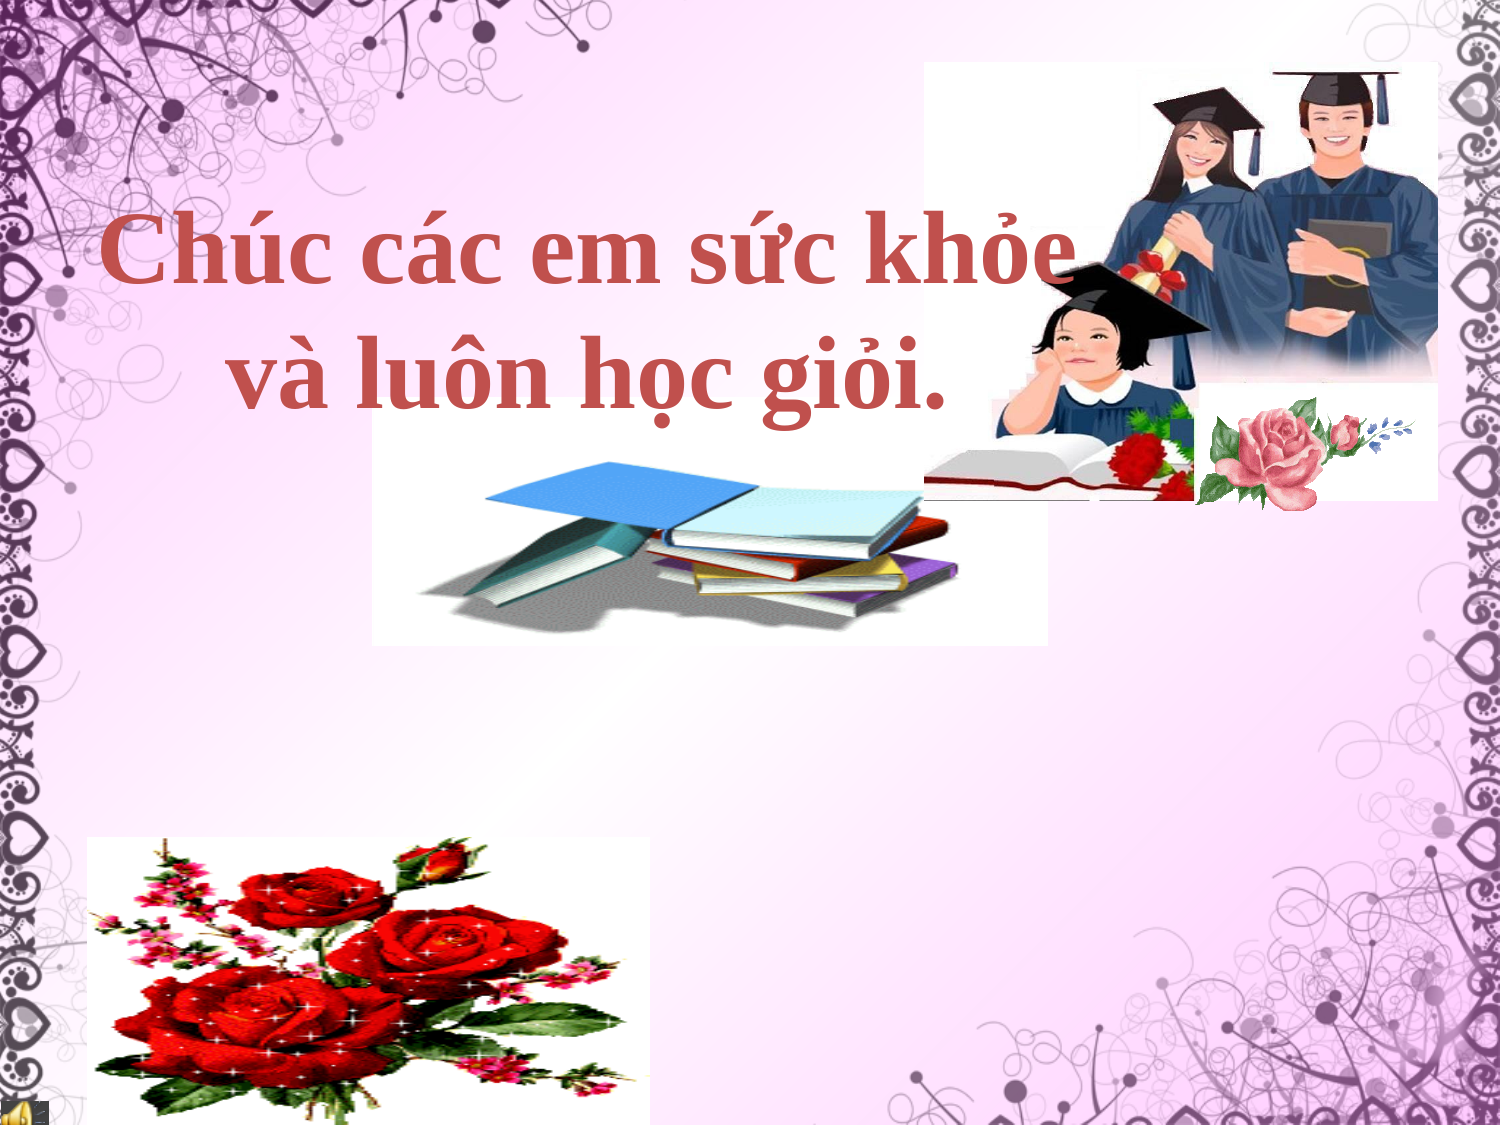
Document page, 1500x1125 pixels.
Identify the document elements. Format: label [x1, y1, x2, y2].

picture [0, 0, 1500, 1125]
text_box [924, 62, 1438, 513]
